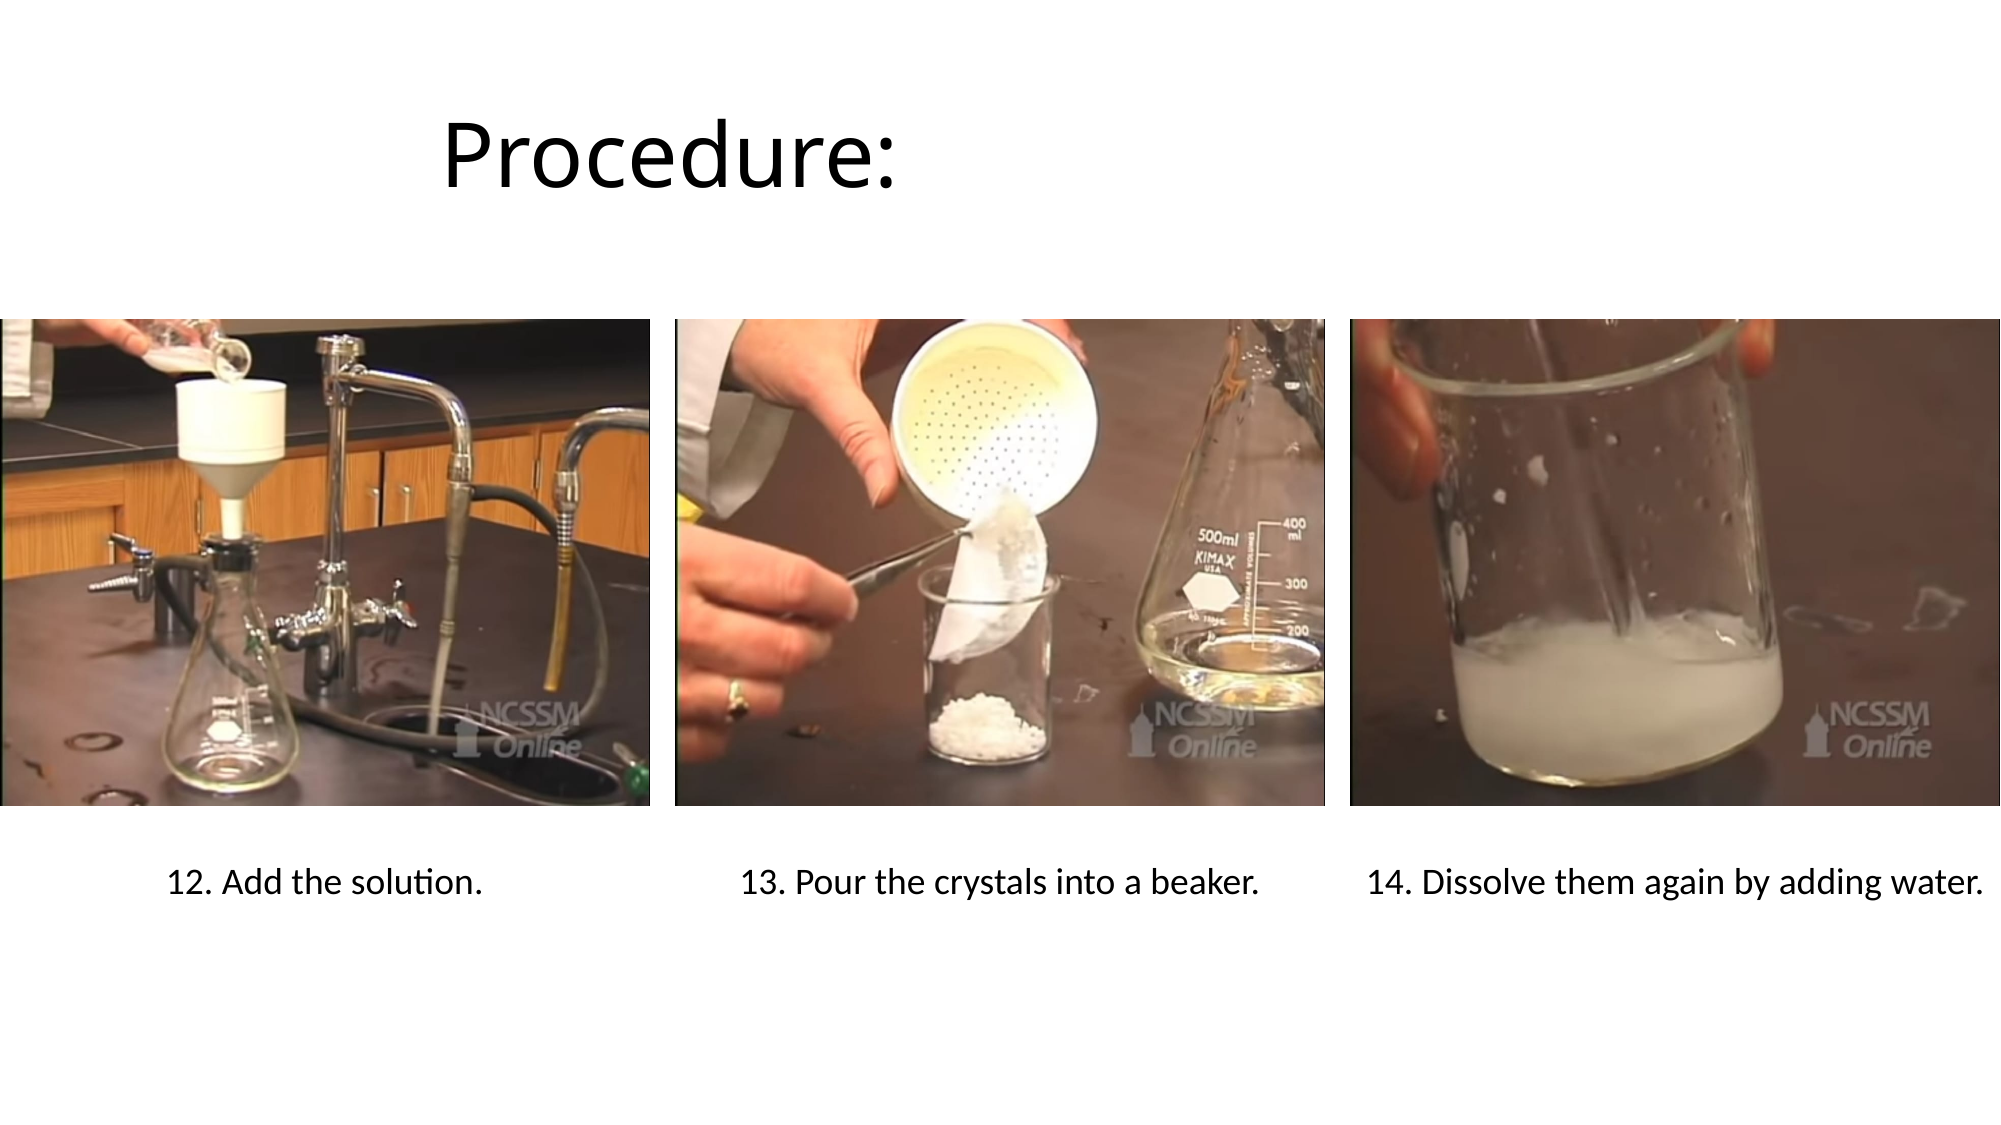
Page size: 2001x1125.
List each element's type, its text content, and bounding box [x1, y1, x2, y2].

picture [0, 319, 650, 806]
picture [675, 319, 1325, 806]
title Procedure: [425, 102, 1888, 215]
text_box 13. Pour the crystals into a beaker. [675, 849, 1325, 910]
text_box 12. Add the solution. [0, 849, 650, 910]
text_box 14. Dissolve them again by adding water. [1350, 849, 2000, 910]
picture [1350, 319, 2000, 806]
